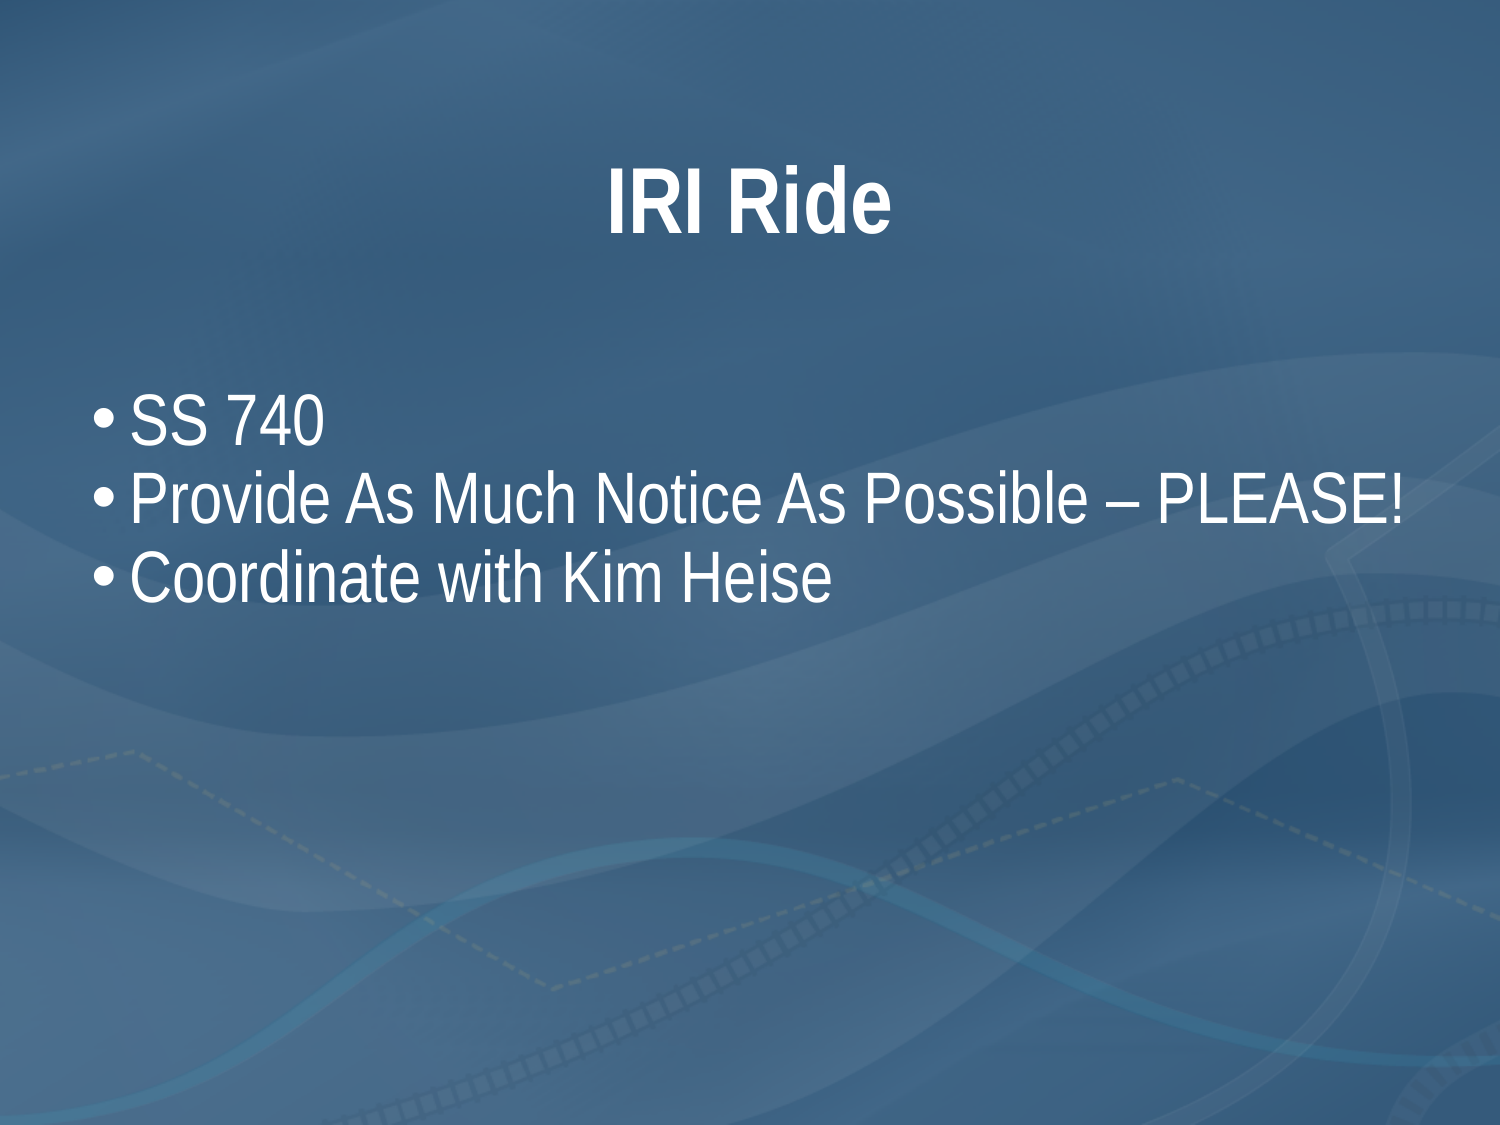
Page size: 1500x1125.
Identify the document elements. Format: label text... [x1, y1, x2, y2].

picture [0, 0, 1500, 1125]
title IRI Ride [103, 97, 1397, 315]
list SS 740 Provide As Much Notice As Possible – PLEASE! Coordinate with Kim Heise [77, 375, 1436, 1089]
